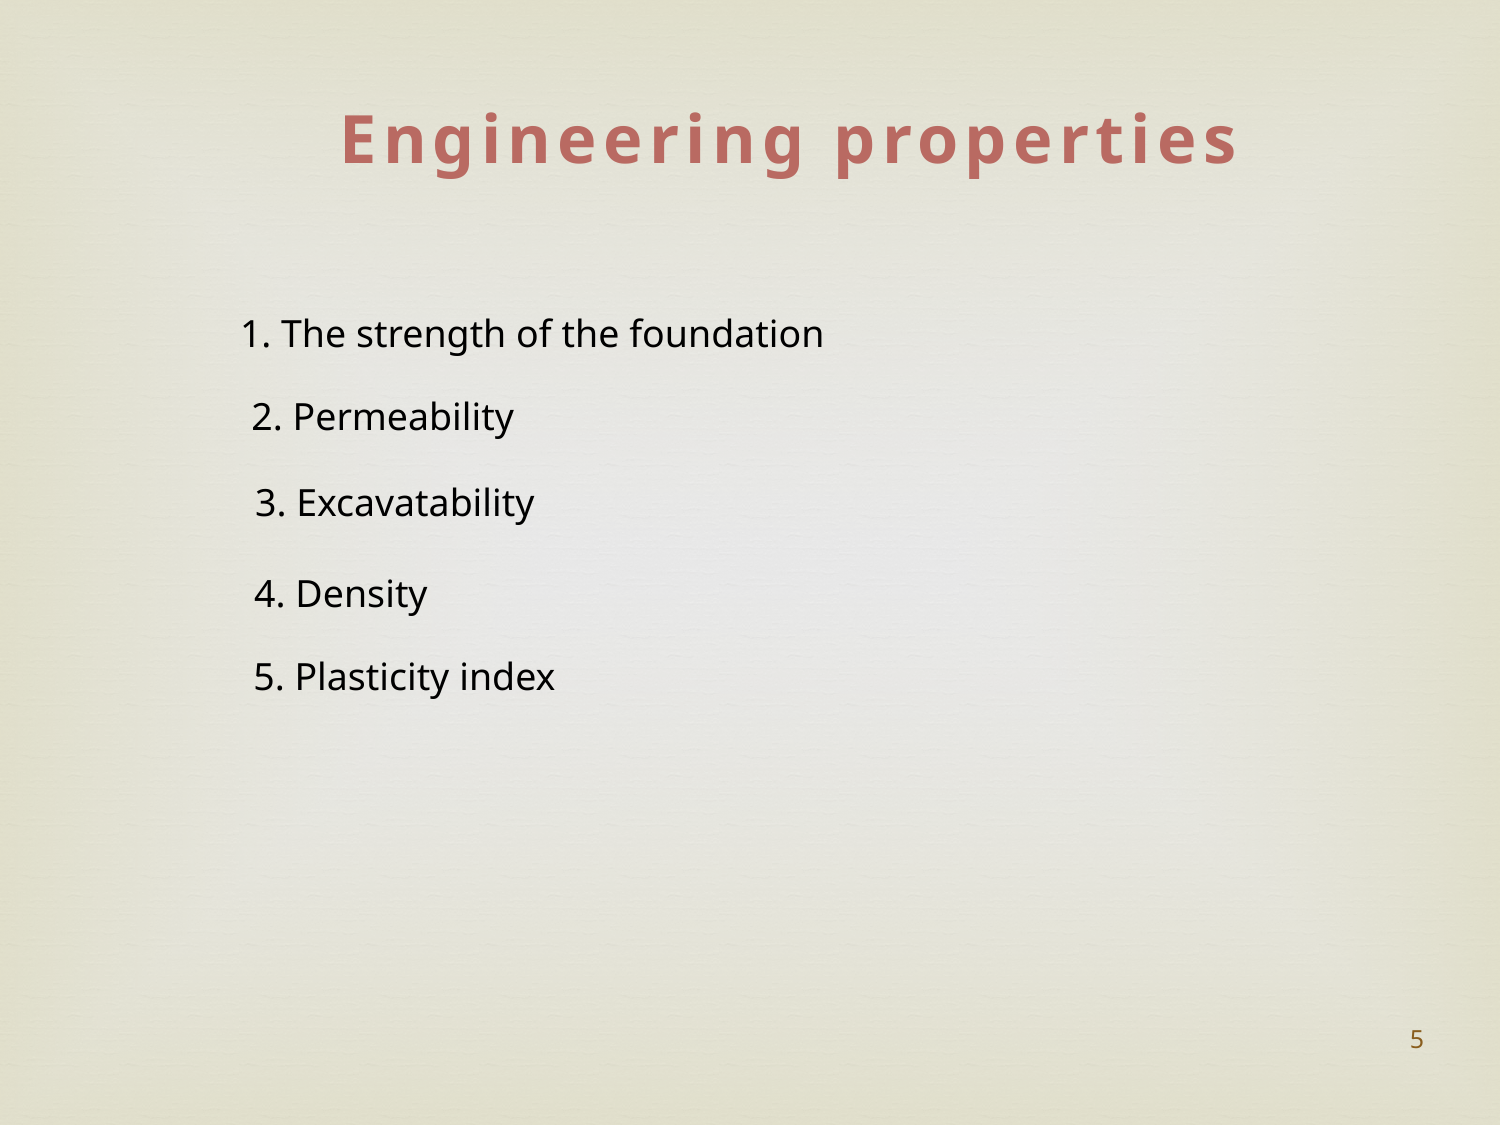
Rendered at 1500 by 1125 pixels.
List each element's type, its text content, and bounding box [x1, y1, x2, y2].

text_box Engineering properties [324, 89, 1376, 184]
slide_number 5 [1089, 1010, 1440, 1071]
text_box 1. The strength of the foundation [225, 302, 840, 363]
text_box 5. Plasticity index [238, 645, 571, 705]
text_box 3. Excavatability [240, 471, 550, 532]
text_box 4. Density [239, 562, 443, 623]
text_box 2. Permeability [236, 385, 539, 445]
